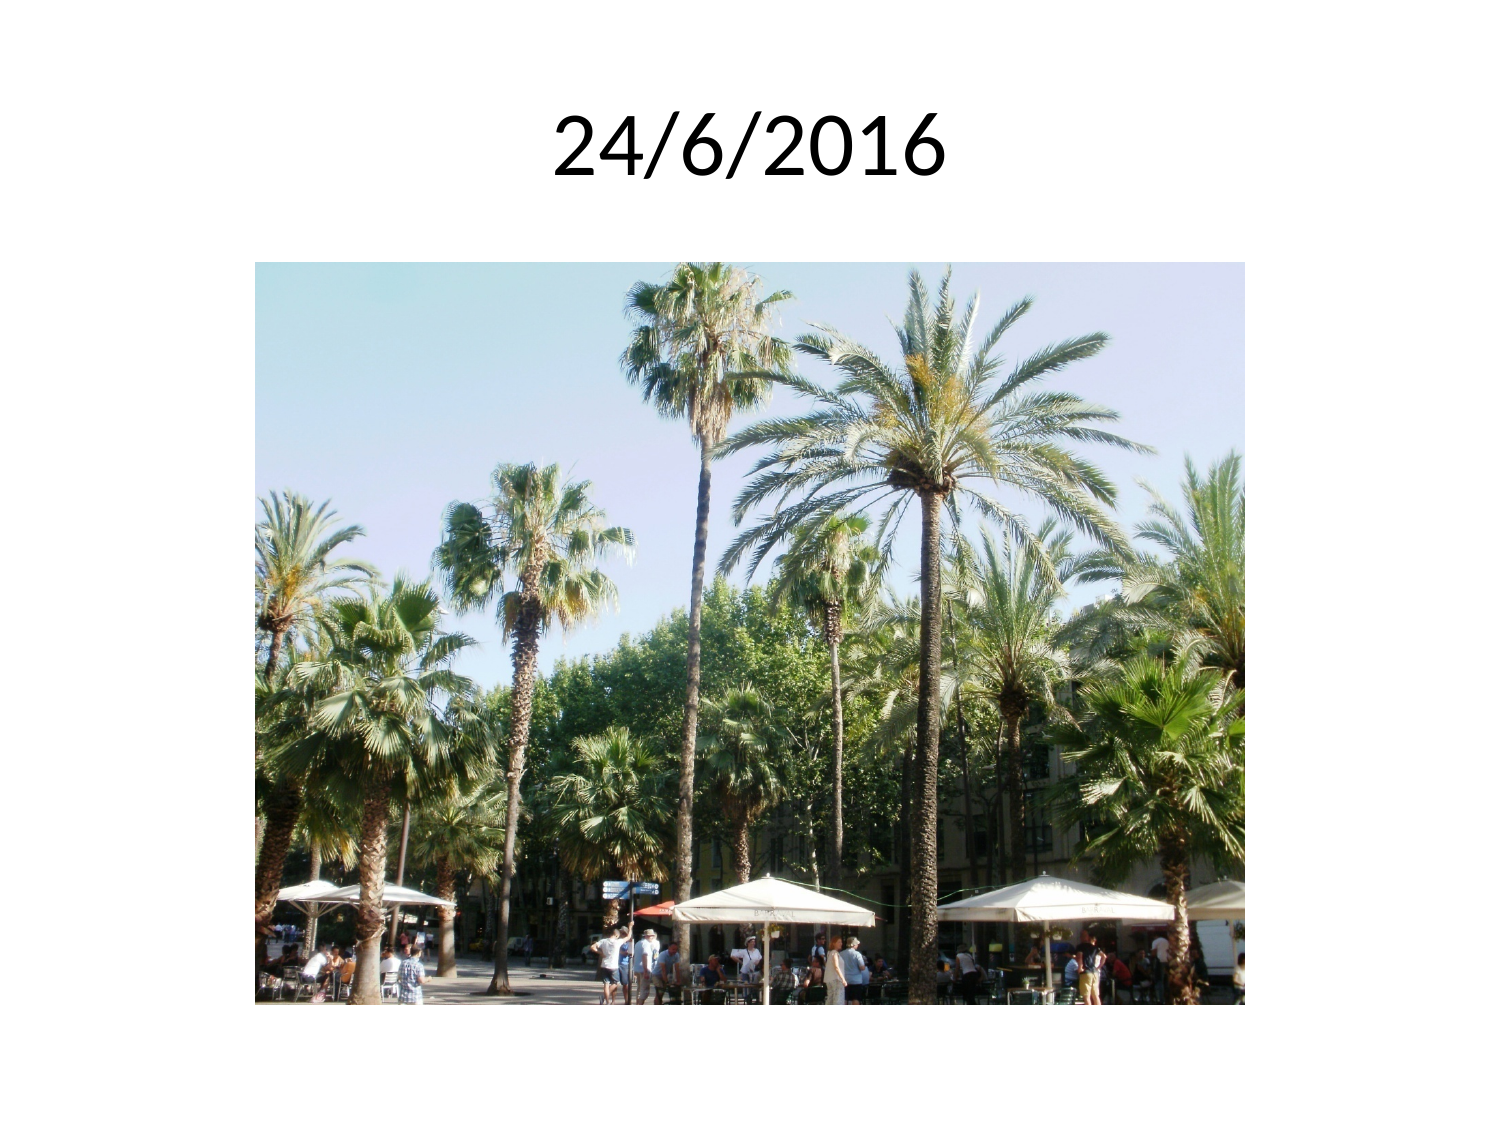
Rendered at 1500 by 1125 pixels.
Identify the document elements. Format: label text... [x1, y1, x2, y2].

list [254, 262, 1246, 1006]
title 24/6/2016 [75, 45, 1425, 233]
